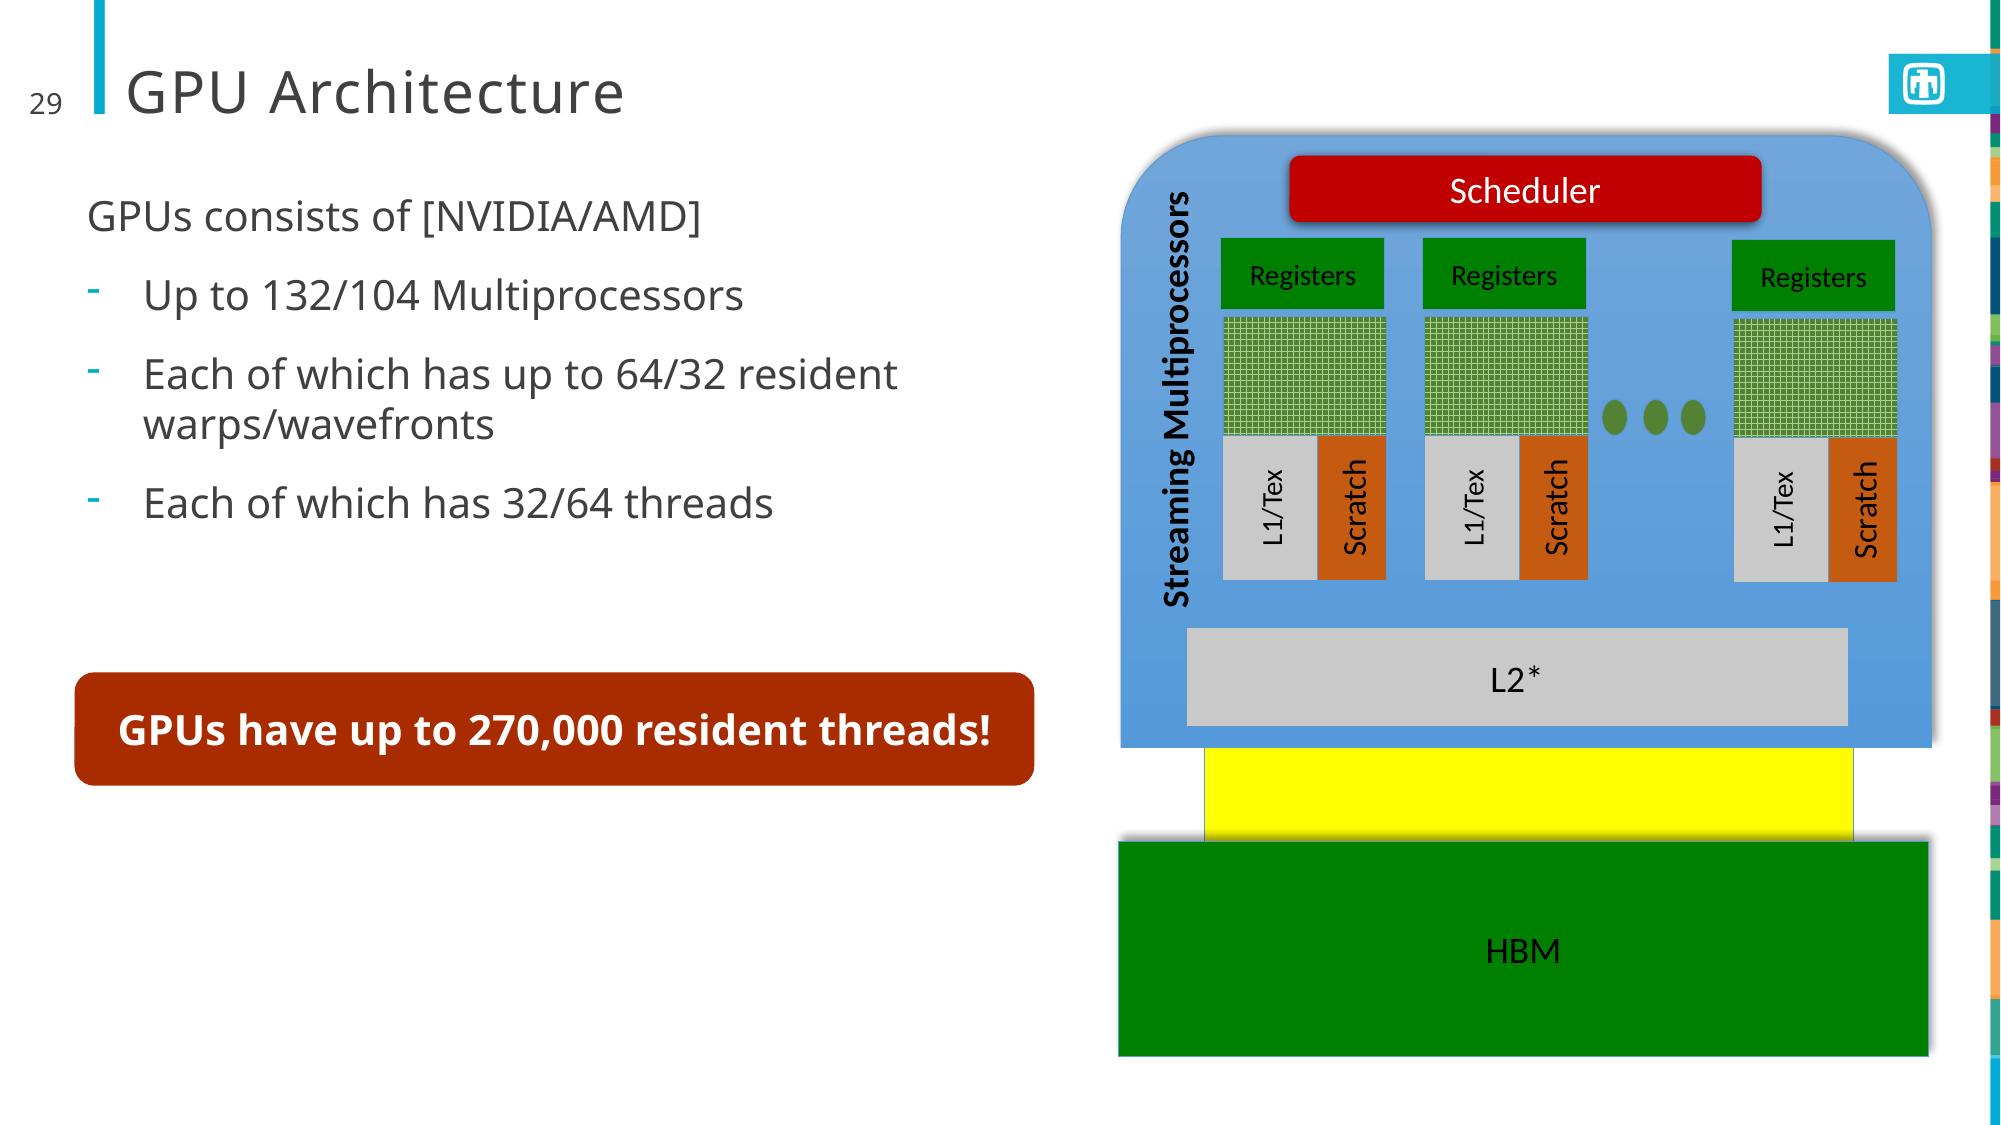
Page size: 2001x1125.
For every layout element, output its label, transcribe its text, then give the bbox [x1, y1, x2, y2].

title GPU Architecture [118, 58, 1838, 153]
text_box [1642, 399, 1669, 436]
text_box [1220, 236, 1388, 581]
text_box L2* [1186, 627, 1849, 728]
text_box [1421, 236, 1589, 581]
text_box [1680, 399, 1707, 436]
text_box HBM [1118, 841, 1929, 1057]
text_box GPUs have up to 270,000 resident threads! [74, 672, 1035, 786]
slide_number 29 [0, 58, 92, 153]
list GPUs consists of [NVIDIA/AMD] Up to 132/104 Multiprocessors Each of which has up to 64/32 resident warps/wavefronts Each of which has 32/64 threads [79, 182, 1076, 598]
picture [0, 0, 2001, 1125]
text_box Scheduler [1289, 155, 1762, 223]
text_box Streaming Multiprocessors [1143, 176, 1204, 623]
text_box [1121, 135, 1932, 748]
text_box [1731, 238, 1899, 583]
text_box [1601, 399, 1628, 436]
text_box [1204, 749, 1854, 830]
